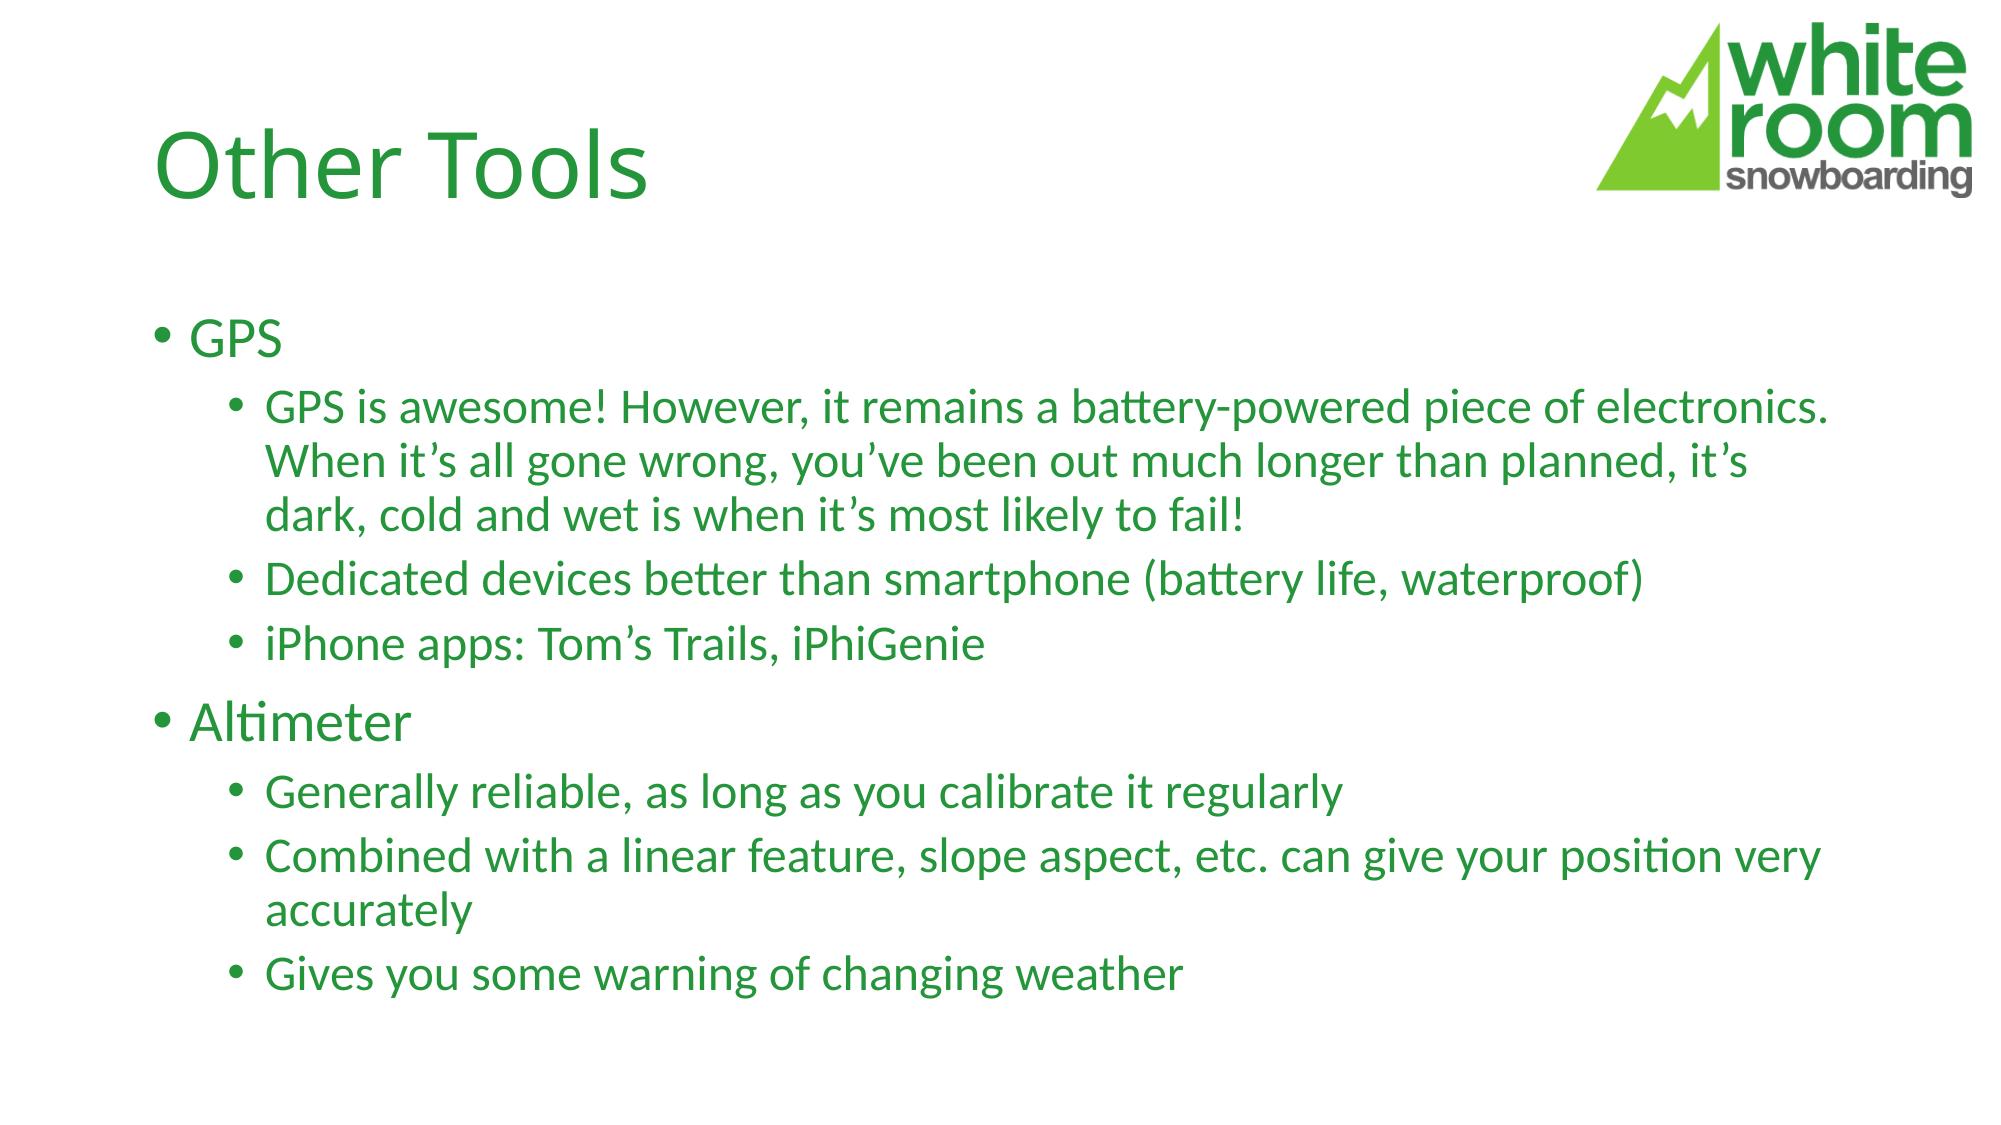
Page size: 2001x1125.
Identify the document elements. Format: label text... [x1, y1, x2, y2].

title Other Tools [137, 59, 1863, 278]
picture [1596, 22, 1972, 198]
list GPS GPS is awesome! However, it remains a battery-powered piece of electronics. When it’s all gone wrong, you’ve been out much longer than planned, it’s dark, cold and wet is when it’s most likely to fail! Dedicated devices better than smartphone (battery life, waterproof) iPhone apps: Tom’s Trails, iPhiGenie Altimeter Generally reliable, as long as you calibrate it regularly Combined with a linear feature, slope aspect, etc. can give your position very accurately Gives you some warning of changing weather [137, 299, 1863, 1014]
